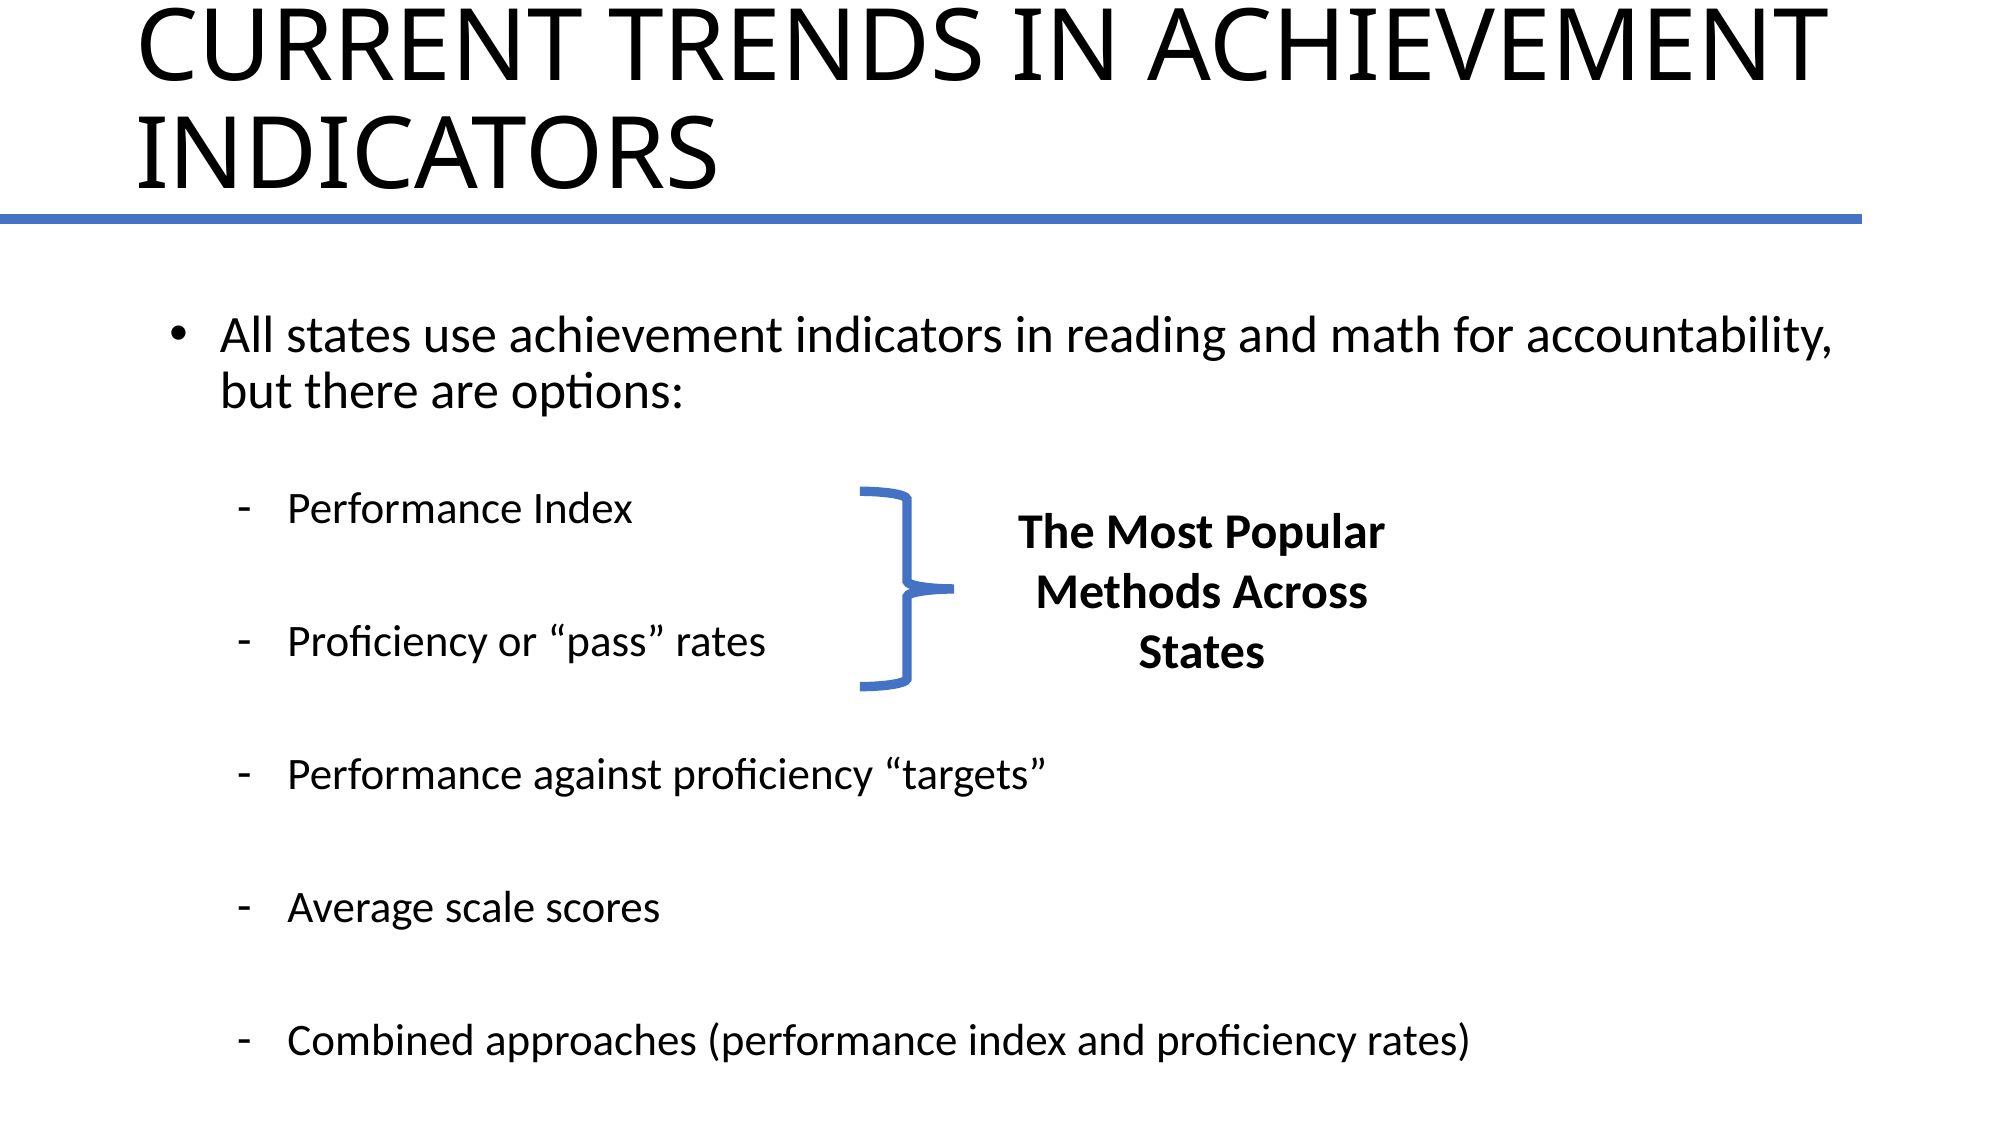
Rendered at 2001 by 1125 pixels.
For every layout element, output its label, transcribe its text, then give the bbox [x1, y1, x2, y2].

text_box The Most Popular Methods Across States [999, 491, 1404, 686]
text_box [859, 490, 955, 688]
list All states use achievement indicators in reading and math for accountability, but there are options: Performance Index Proficiency or “pass” rates Performance against proficiency “targets” Average scale scores Combined approaches (performance index and proficiency rates) [137, 299, 1863, 1074]
title Current Trends In Achievement Indicators [0, 0, 2000, 218]
